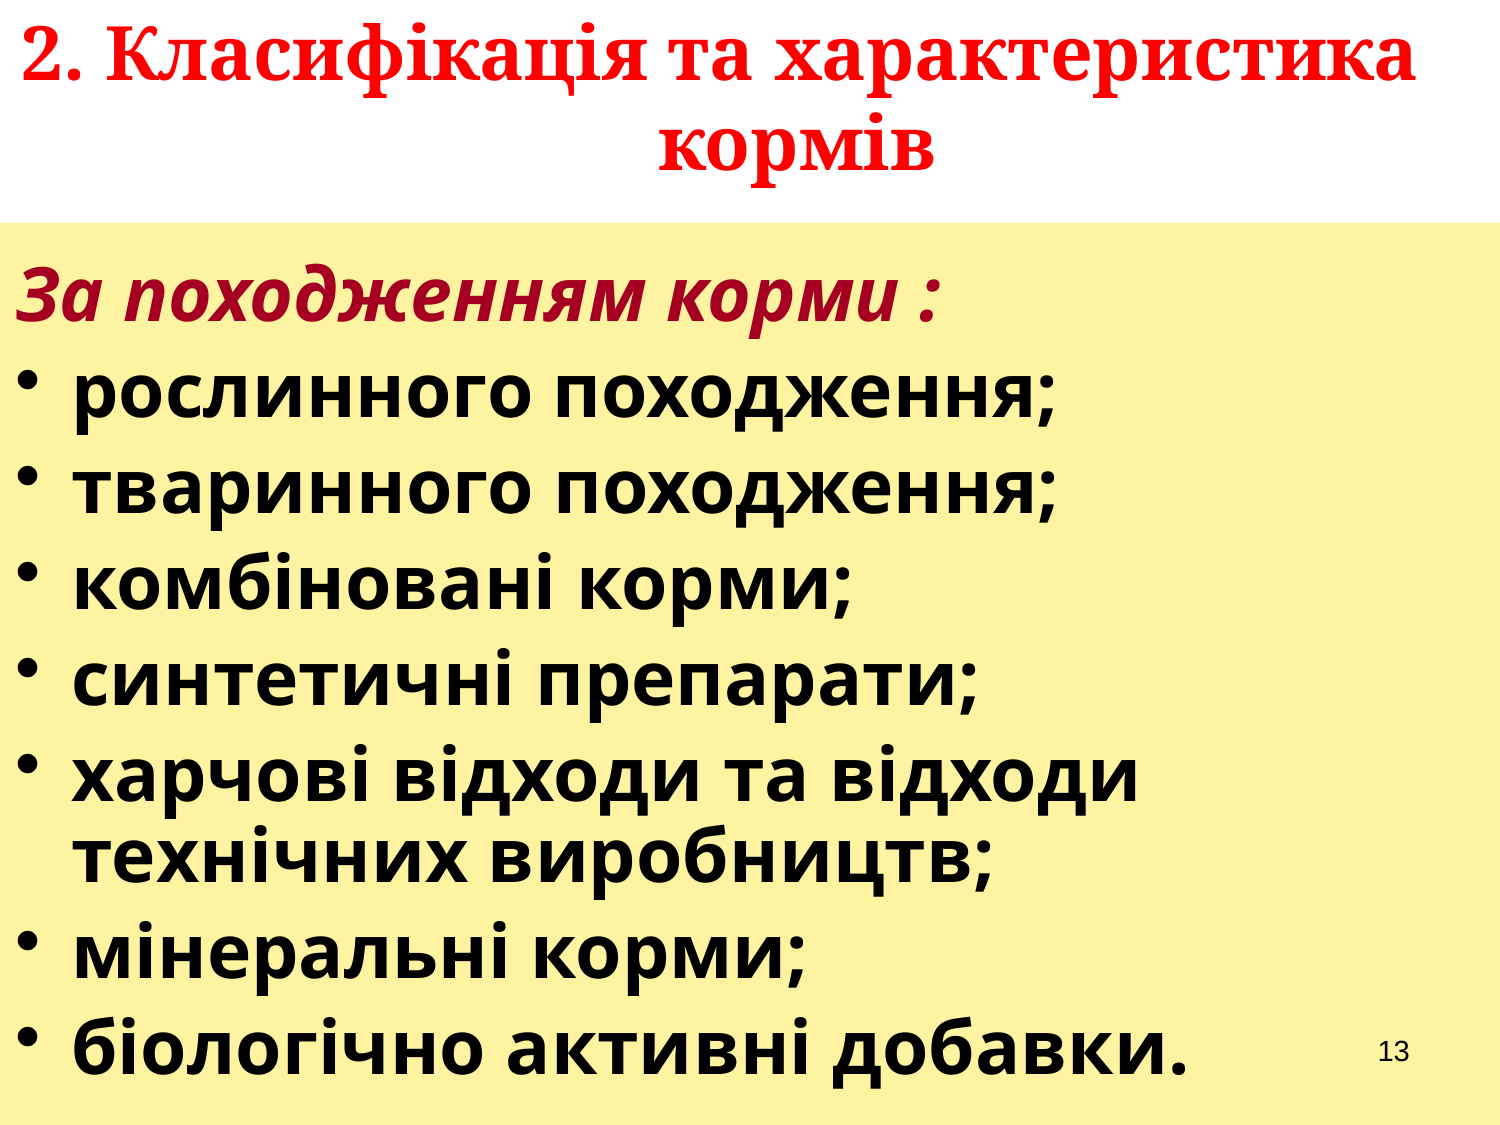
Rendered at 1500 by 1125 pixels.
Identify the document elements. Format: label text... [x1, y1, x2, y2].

slide_number 13 [1074, 1024, 1426, 1103]
list За походженням корми : рослинного походження; тваринного походження; комбіновані корми; синтетичні препарати; харчові відходи та відходи технічних виробництв; мінеральні корми; біологічно активні добавки. [0, 222, 1500, 1125]
title 2. Класифікація та характеристика кормів [0, 0, 1500, 222]
